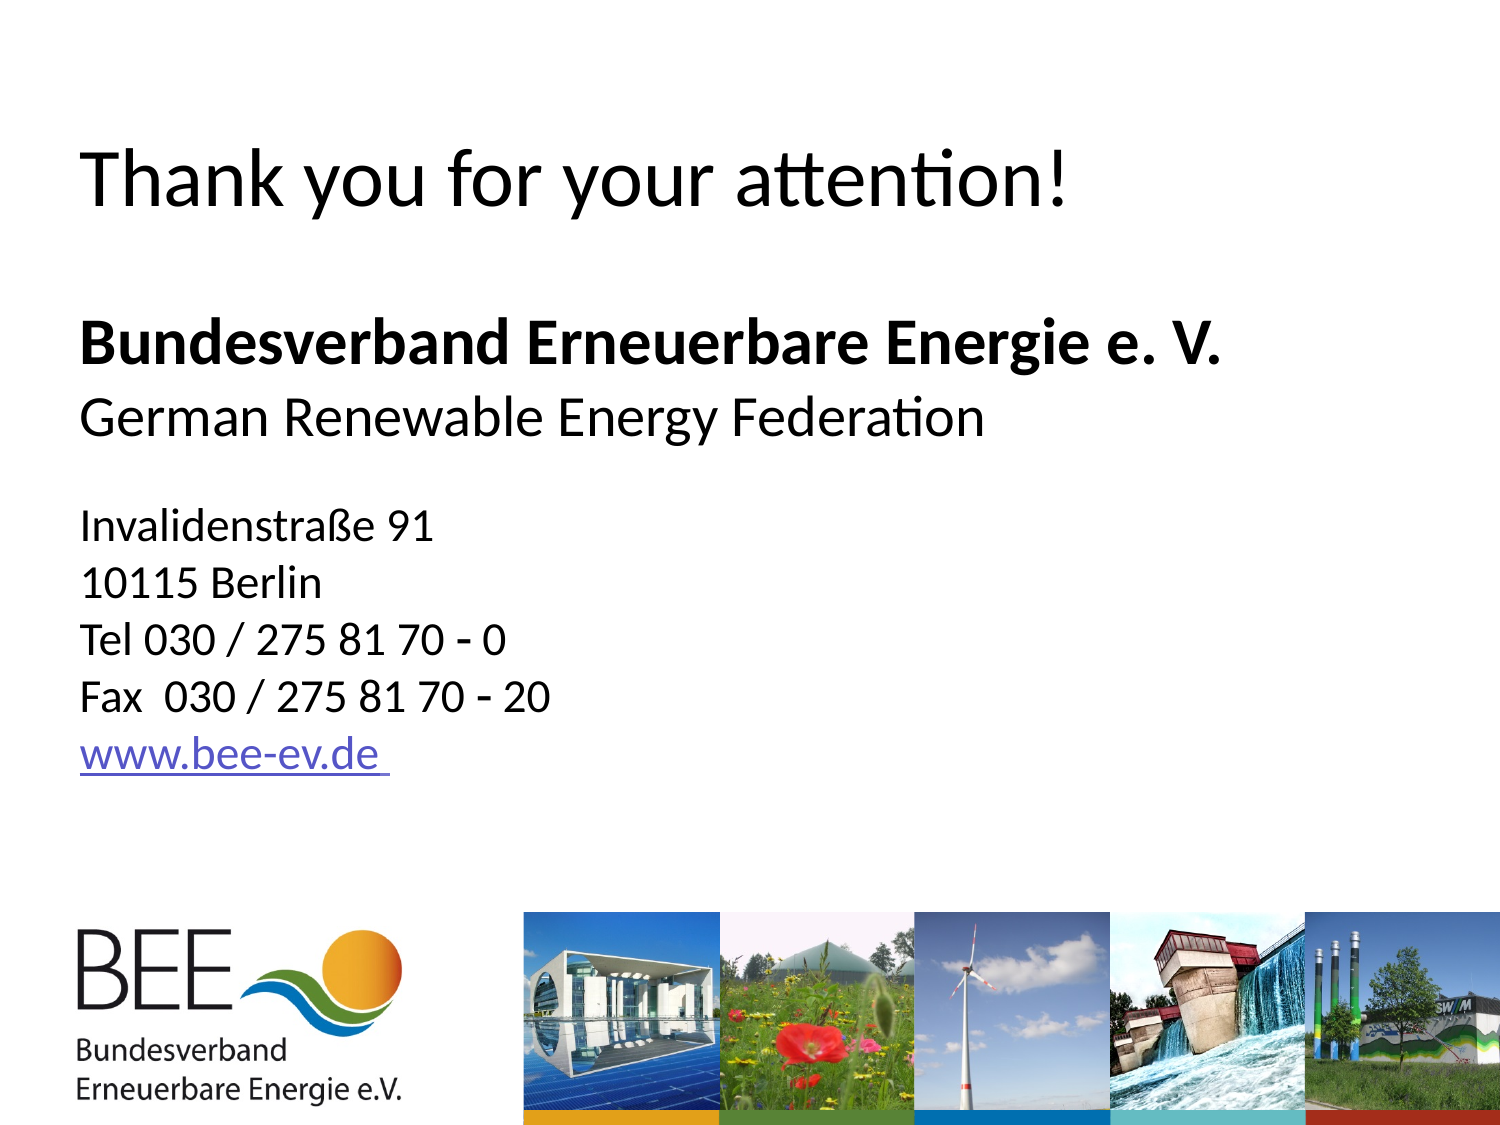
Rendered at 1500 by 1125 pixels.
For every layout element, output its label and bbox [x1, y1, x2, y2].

picture [523, 912, 1500, 1125]
picture [75, 926, 404, 1109]
